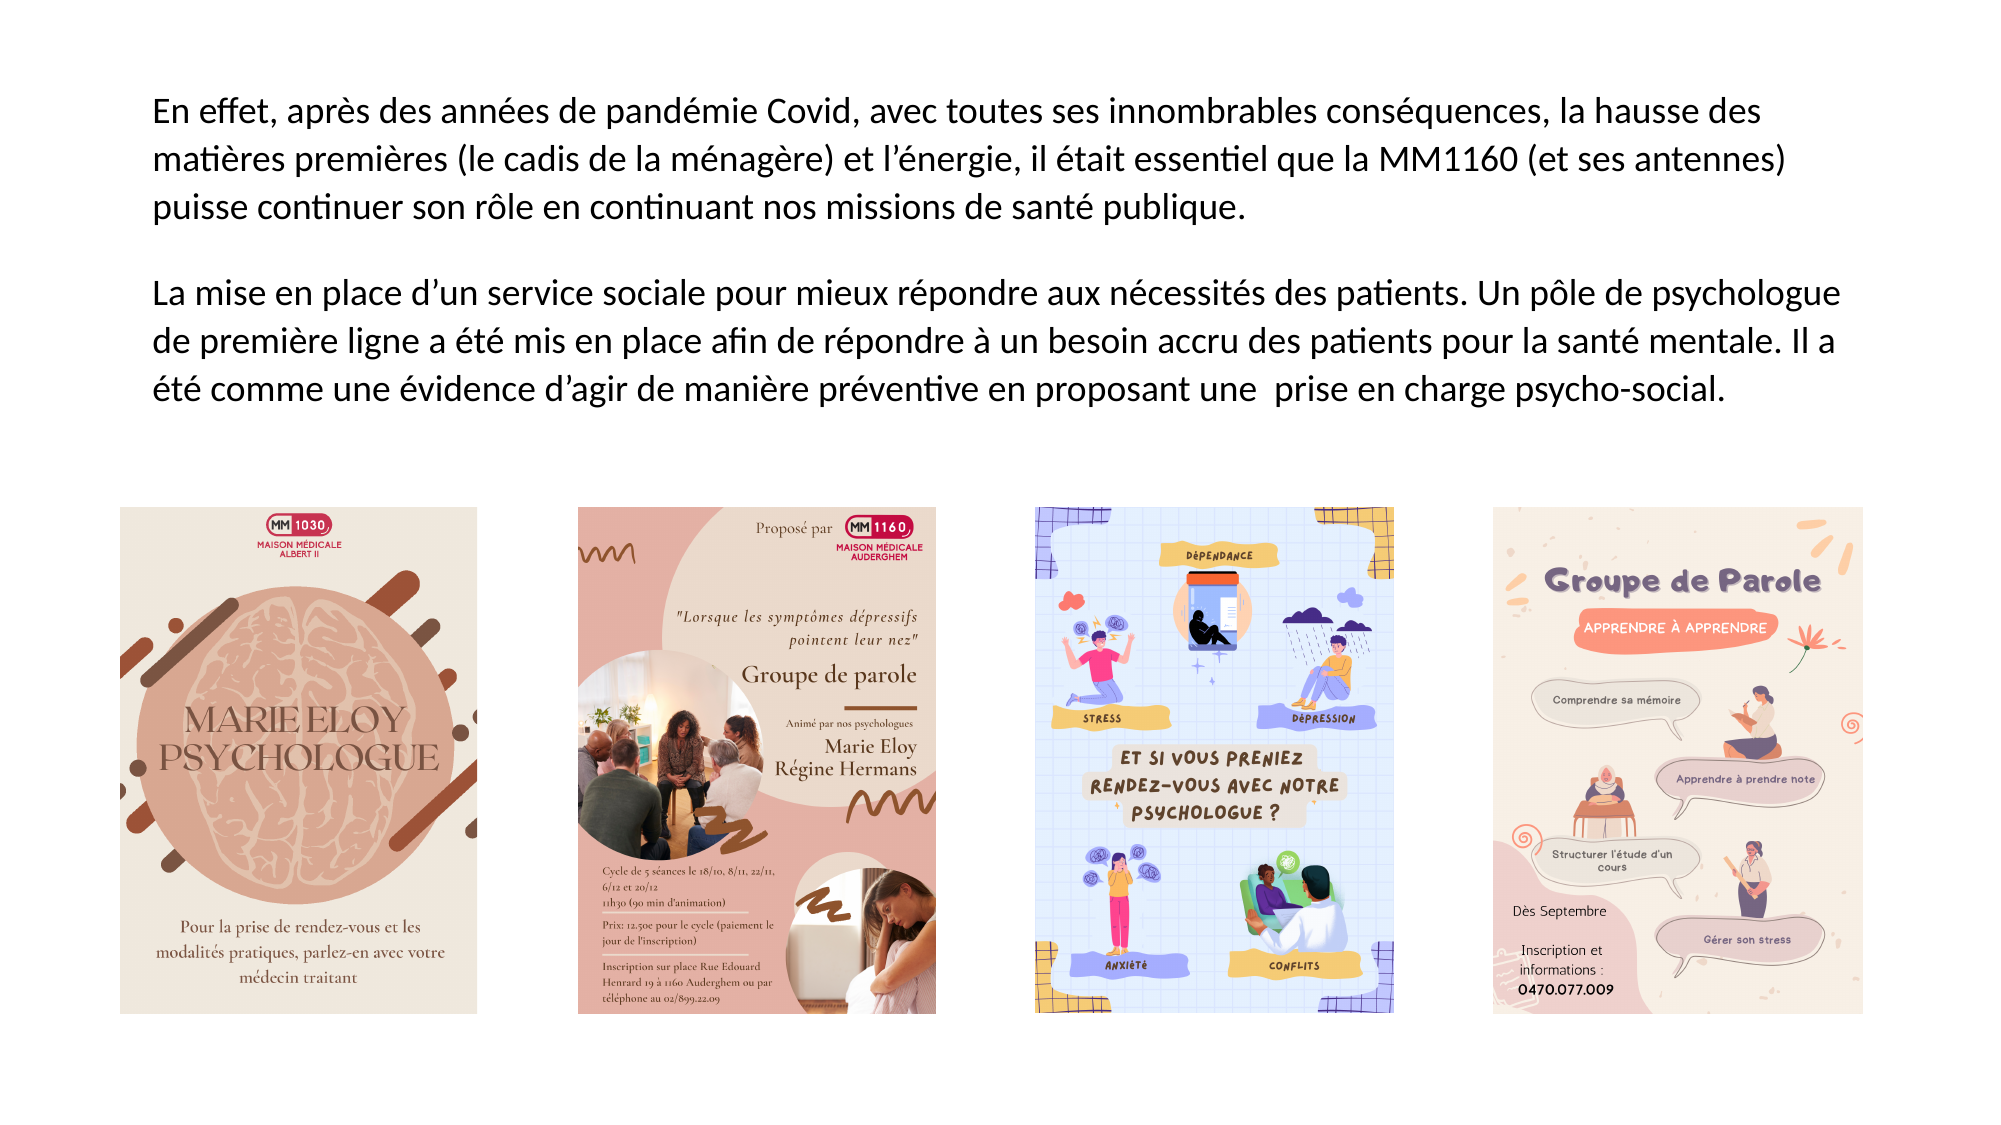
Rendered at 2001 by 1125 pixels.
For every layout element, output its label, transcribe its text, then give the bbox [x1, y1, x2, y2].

picture [577, 507, 936, 1014]
list En effet, après des années de pandémie Covid, avec toutes ses innombrables conséquences, la hausse des matières premières (le cadis de la ménagère) et l’énergie, il était essentiel que la MM1160 (et ses antennes) puisse continuer son rôle en continuant nos missions de santé publique. La mise en place d’un service sociale pour mieux répondre aux nécessités des patients. Un pôle de psychologue de première ligne a été mis en place afin de répondre à un besoin accru des patients pour la santé mentale. Il a été comme une évidence d’agir de manière préventive en proposant une prise en charge psycho-social. [137, 75, 1863, 941]
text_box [120, 507, 478, 1014]
picture [1035, 507, 1394, 1014]
picture [1493, 507, 1863, 1014]
